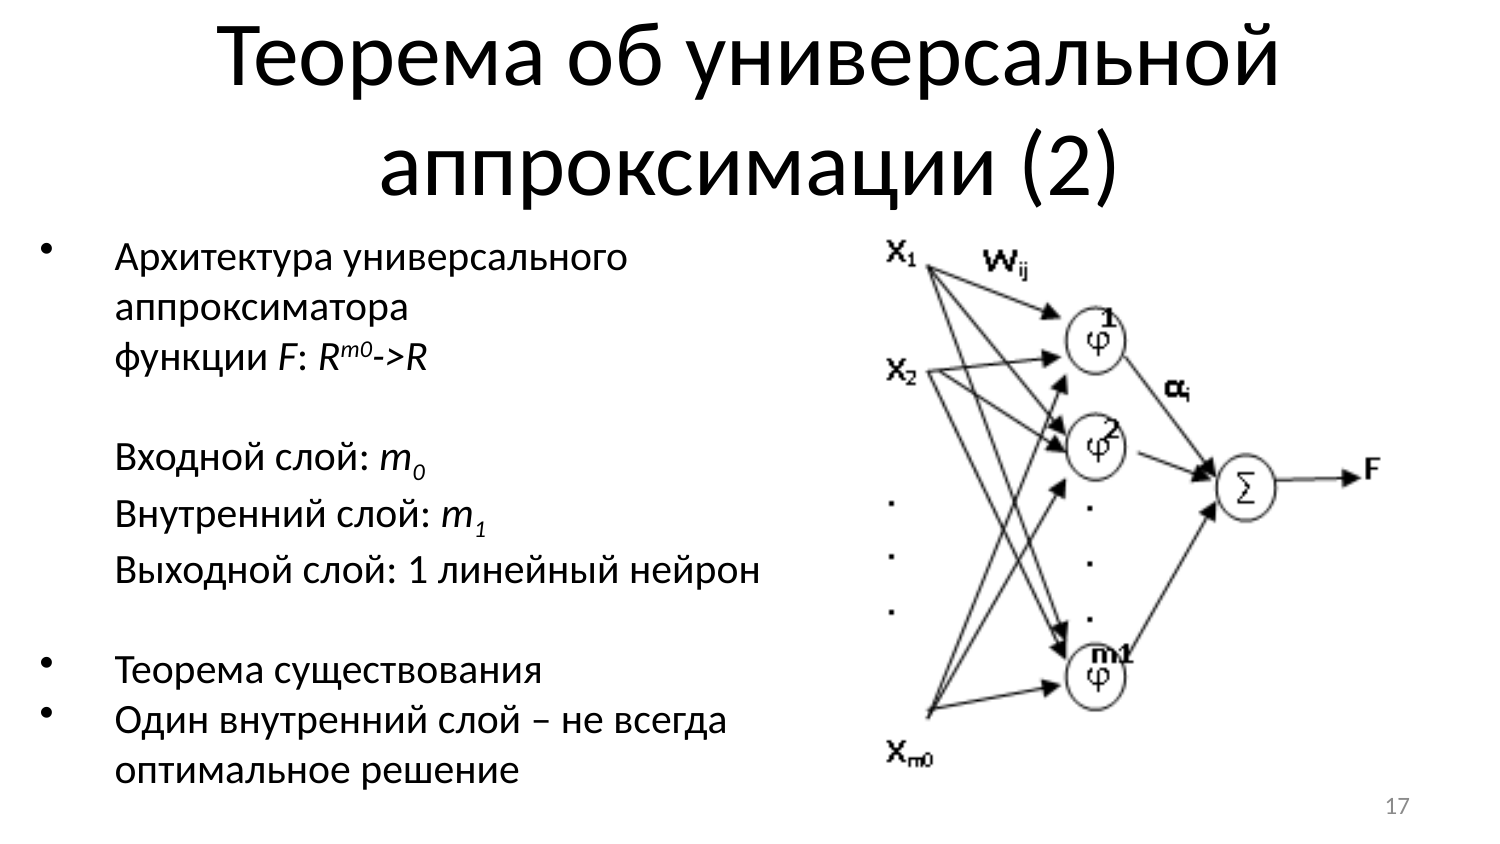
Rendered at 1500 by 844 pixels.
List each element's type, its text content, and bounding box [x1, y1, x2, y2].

text_box Архитектура универсального аппроксиматора функции F: Rm0->R Входной слой: m0 Внутренний слой: m1 Выходной слой: 1 линейный нейрон Теорема существования Один внутренний слой – не всегда оптимальное решение [24, 221, 857, 800]
title Теорема об универсальной аппроксимации (2) [75, 33, 1425, 175]
picture [867, 219, 1410, 788]
slide_number 17 [1074, 782, 1425, 827]
